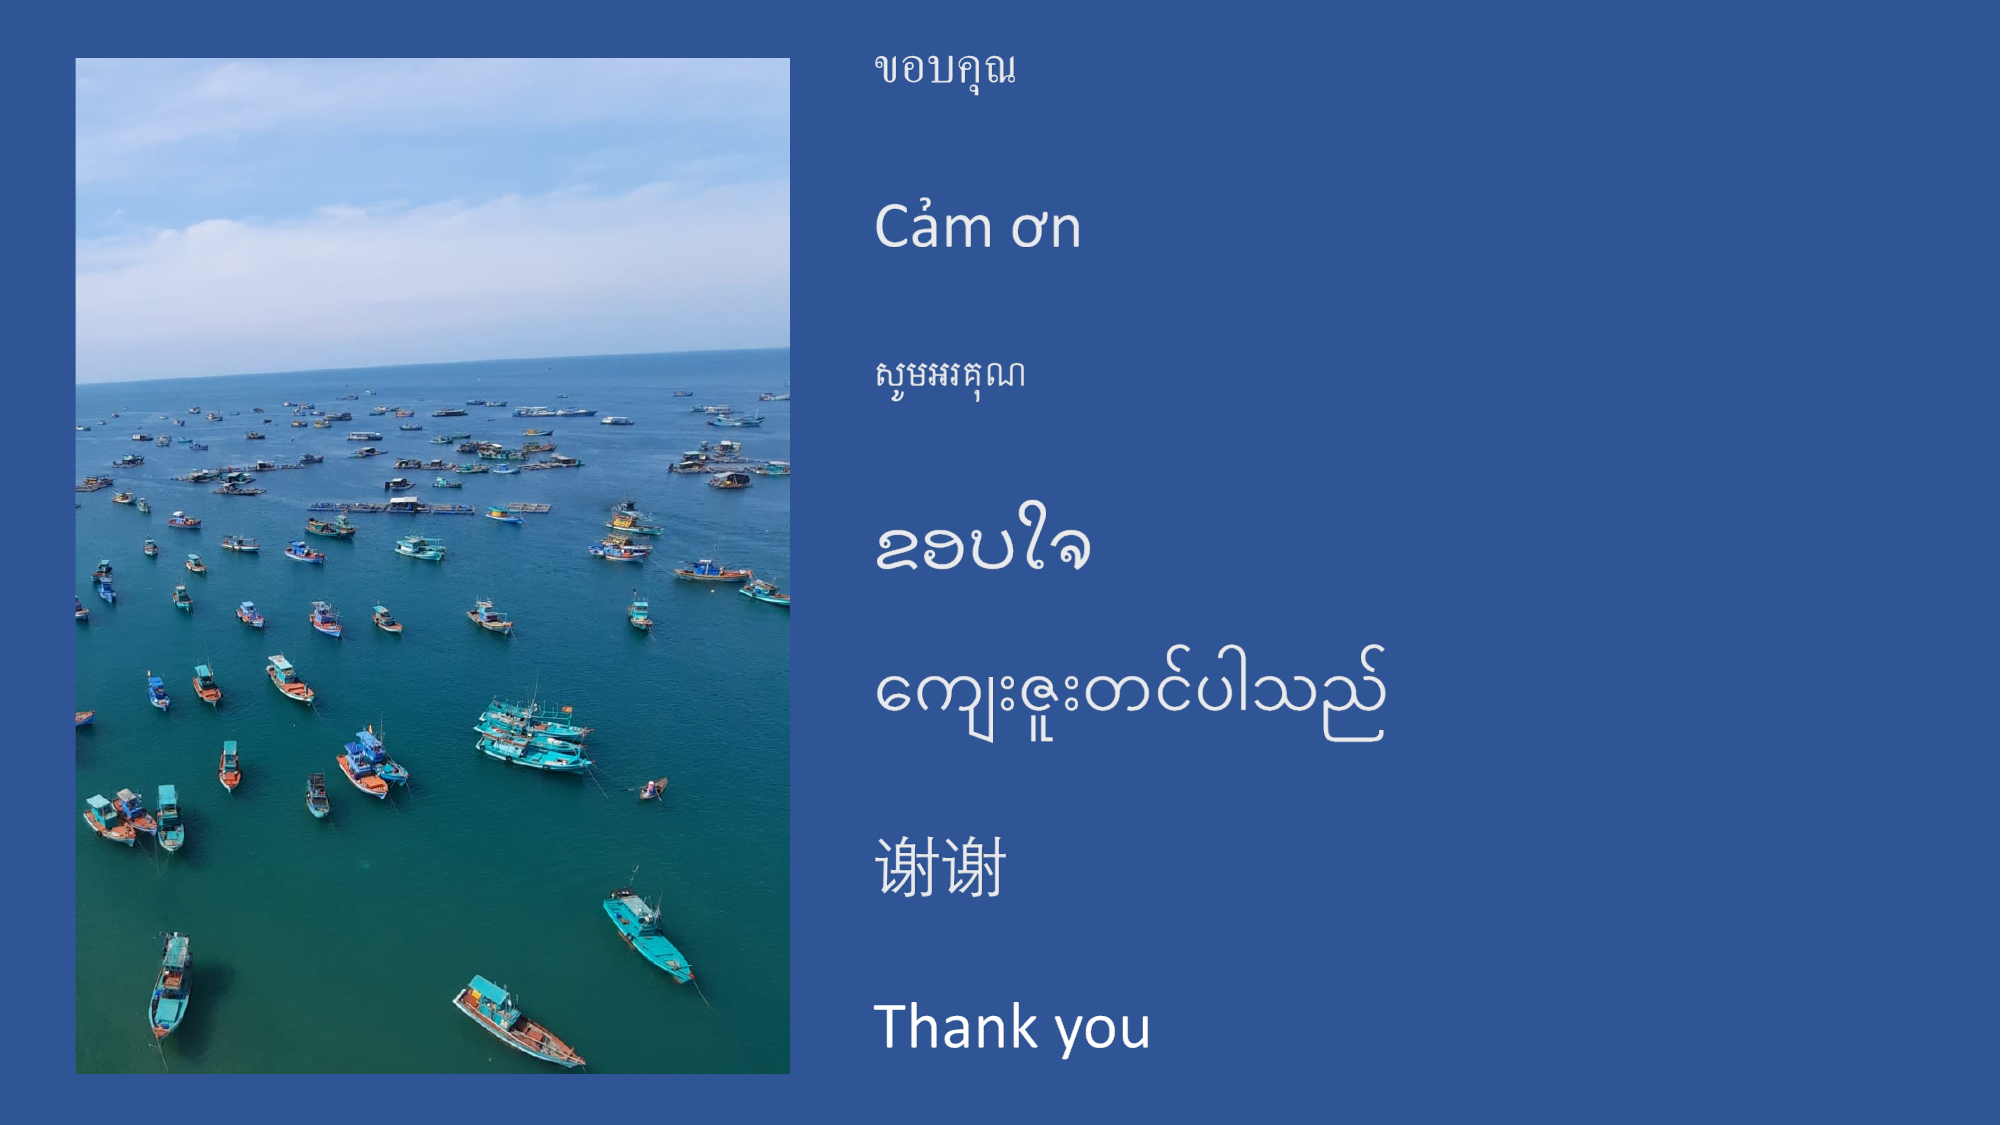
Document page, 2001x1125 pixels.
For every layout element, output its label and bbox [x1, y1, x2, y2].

picture [75, 6, 1731, 1107]
